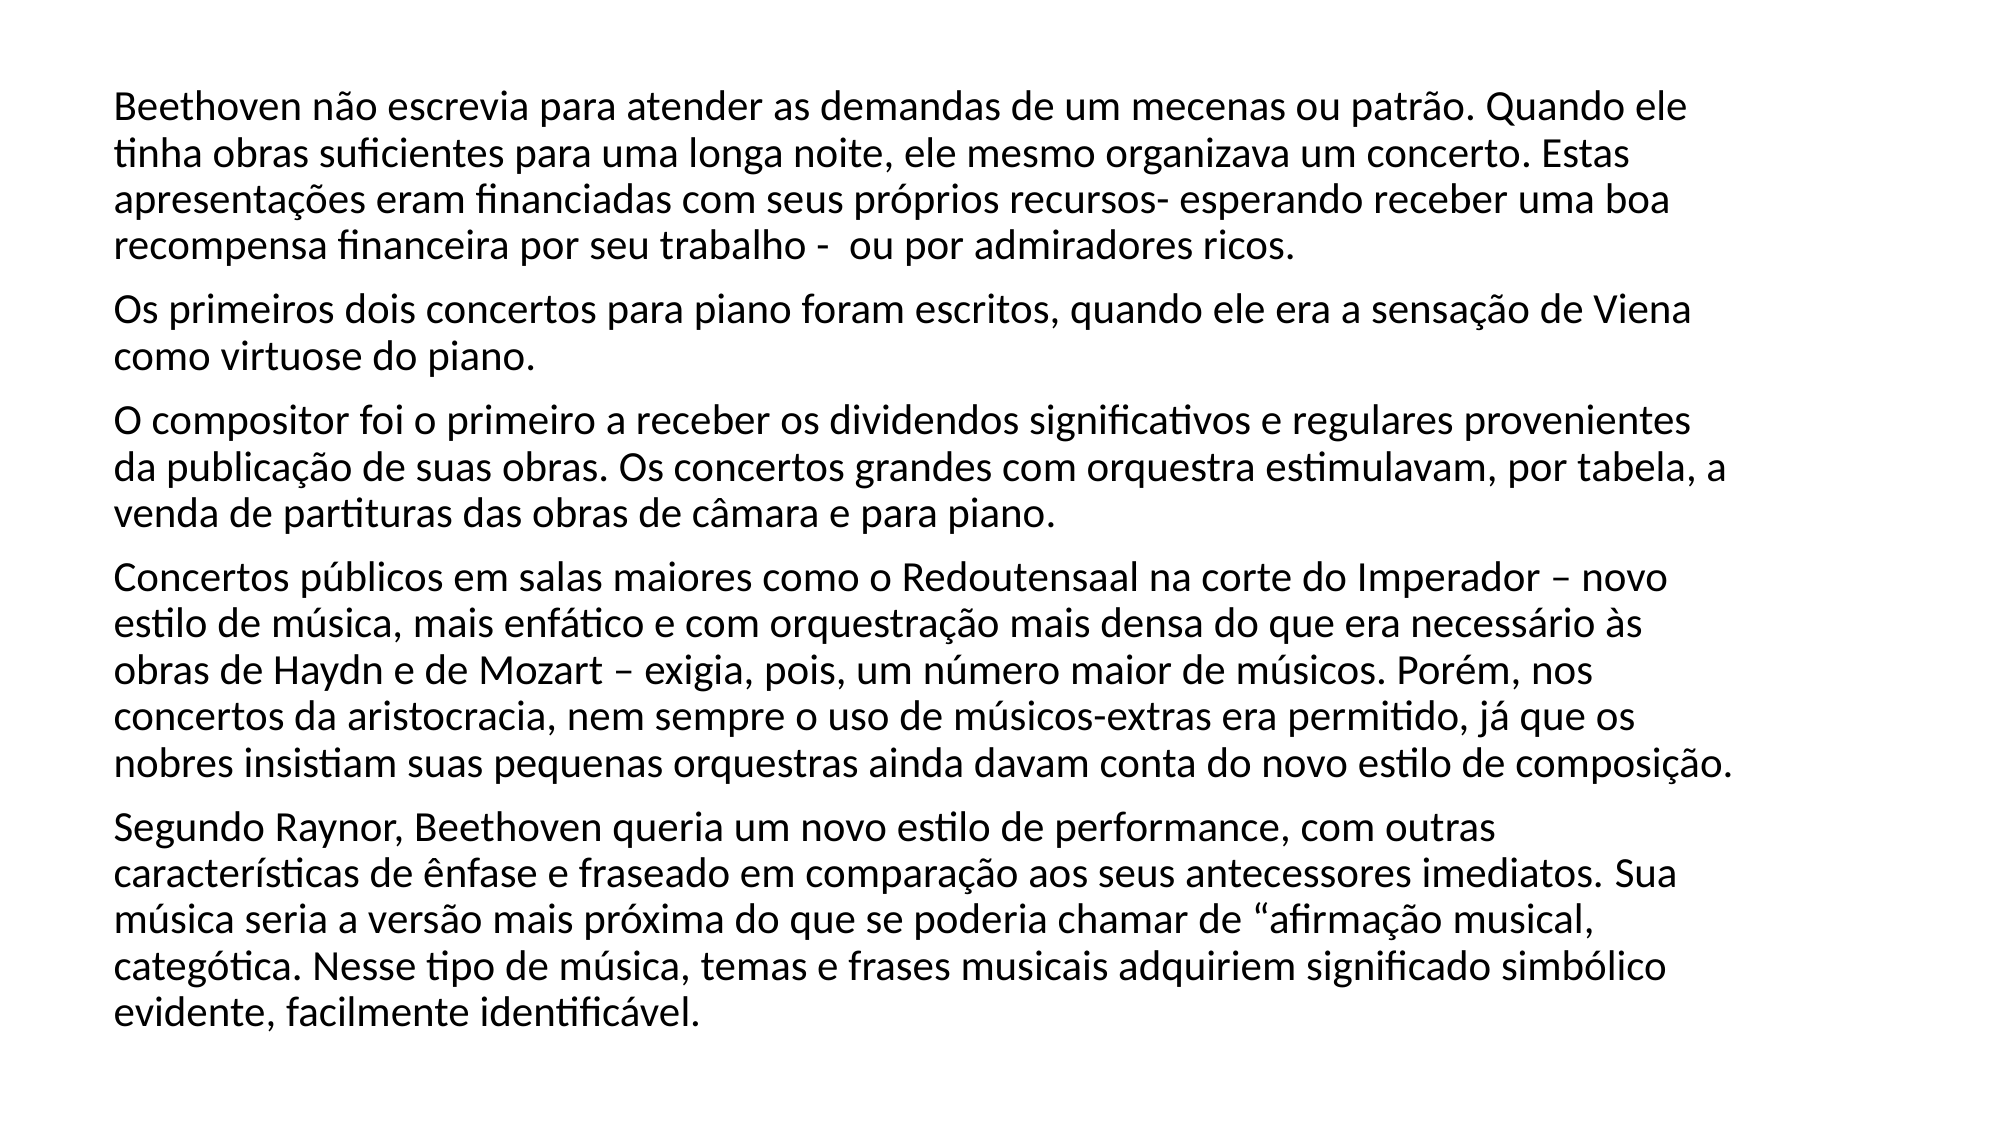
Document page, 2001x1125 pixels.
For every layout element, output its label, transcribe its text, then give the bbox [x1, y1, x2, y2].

subtitle Beethoven não escrevia para atender as demandas de um mecenas ou patrão. Quando ele tinha obras suficientes para uma longa noite, ele mesmo organizava um concerto. Estas apresentações eram financiadas com seus próprios recursos- esperando receber uma boa recompensa financeira por seu trabalho - ou por admiradores ricos. Os primeiros dois concertos para piano foram escritos, quando ele era a sensação de Viena como virtuose do piano. O compositor foi o primeiro a receber os dividendos significativos e regulares provenientes da publicação de suas obras. Os concertos grandes com orquestra estimulavam, por tabela, a venda de partituras das obras de câmara e para piano. Concertos públicos em salas maiores como o Redoutensaal na corte do Imperador – novo estilo de música, mais enfático e com orquestração mais densa do que era necessário às obras de Haydn e de Mozart – exigia, pois, um número maior de músicos. Porém, nos concertos da aristocracia, nem sempre o uso de músicos-extras era permitido, já que os nobres insistiam suas pequenas orquestras ainda davam conta do novo estilo de composição. Segundo Raynor, Beethoven queria um novo estilo de performance, com outras características de ênfase e fraseado em comparação aos seus antecessores imediatos. Sua música seria a versão mais próxima do que se poderia chamar de “afirmação musical, categótica. Nesse tipo de música, temas e frases musicais adquiriem significado simbólico evidente, facilmente identificável. [98, 76, 1750, 1068]
